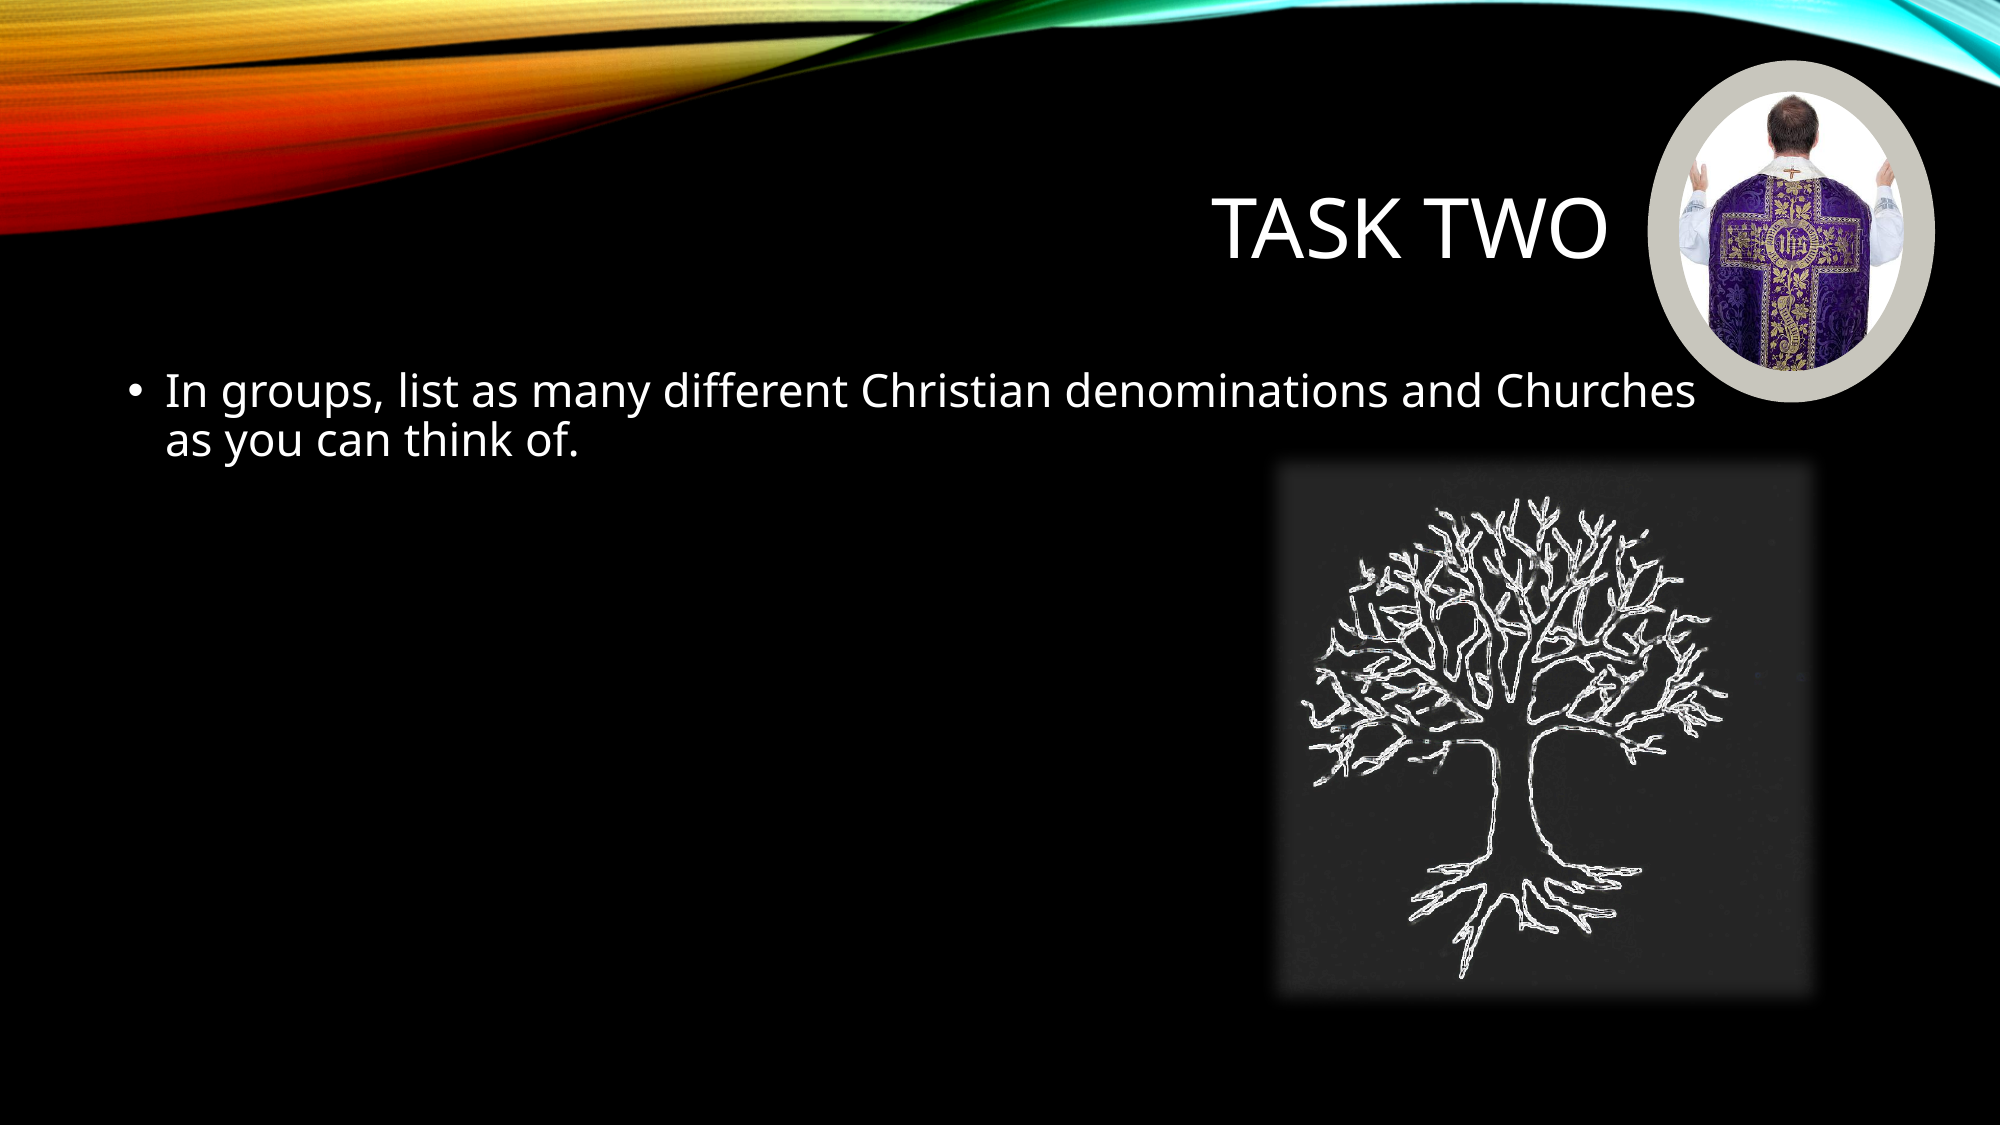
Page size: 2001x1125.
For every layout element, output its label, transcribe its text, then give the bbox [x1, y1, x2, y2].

list In groups, list as many different Christian denominations and Churches as you can think of. [112, 360, 1888, 1063]
picture [0, 0, 2000, 237]
picture [1679, 92, 1903, 360]
title Task Two [474, 125, 1627, 338]
picture [1259, 444, 1830, 1015]
